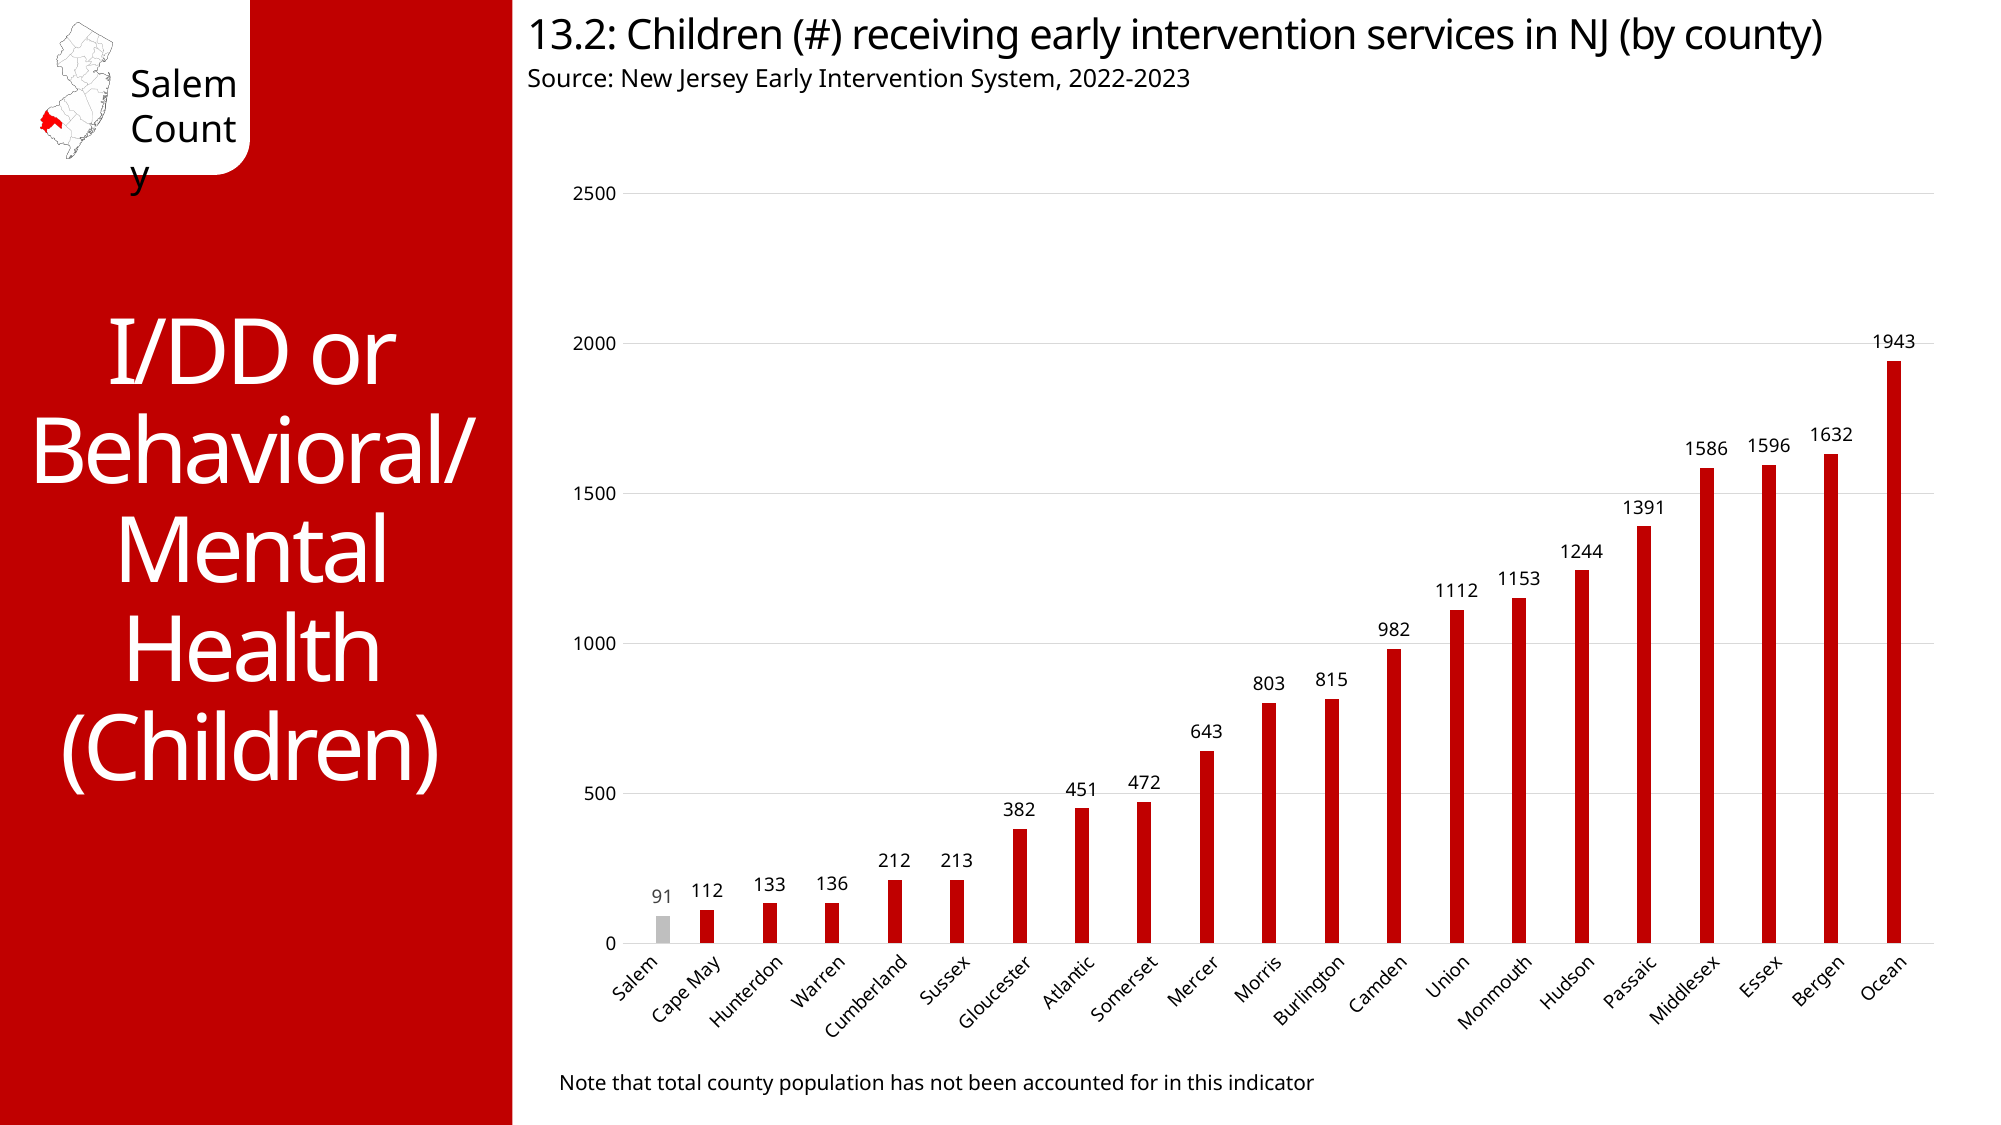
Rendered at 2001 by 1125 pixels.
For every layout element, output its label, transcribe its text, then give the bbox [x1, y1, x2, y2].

text_box 13.2: Children (#) receiving early intervention services in NJ (by county) [512, 0, 2000, 65]
picture [40, 22, 113, 138]
text_box Source: New Jersey Early Intervention System, 2022-2023 [512, 55, 1891, 101]
chart [544, 162, 1963, 1063]
text_box I/DD or Behavioral/Mental Health (Children) [0, 138, 517, 1039]
text_box Note that total county population has not been accounted for in this indicator [544, 1071, 1945, 1103]
